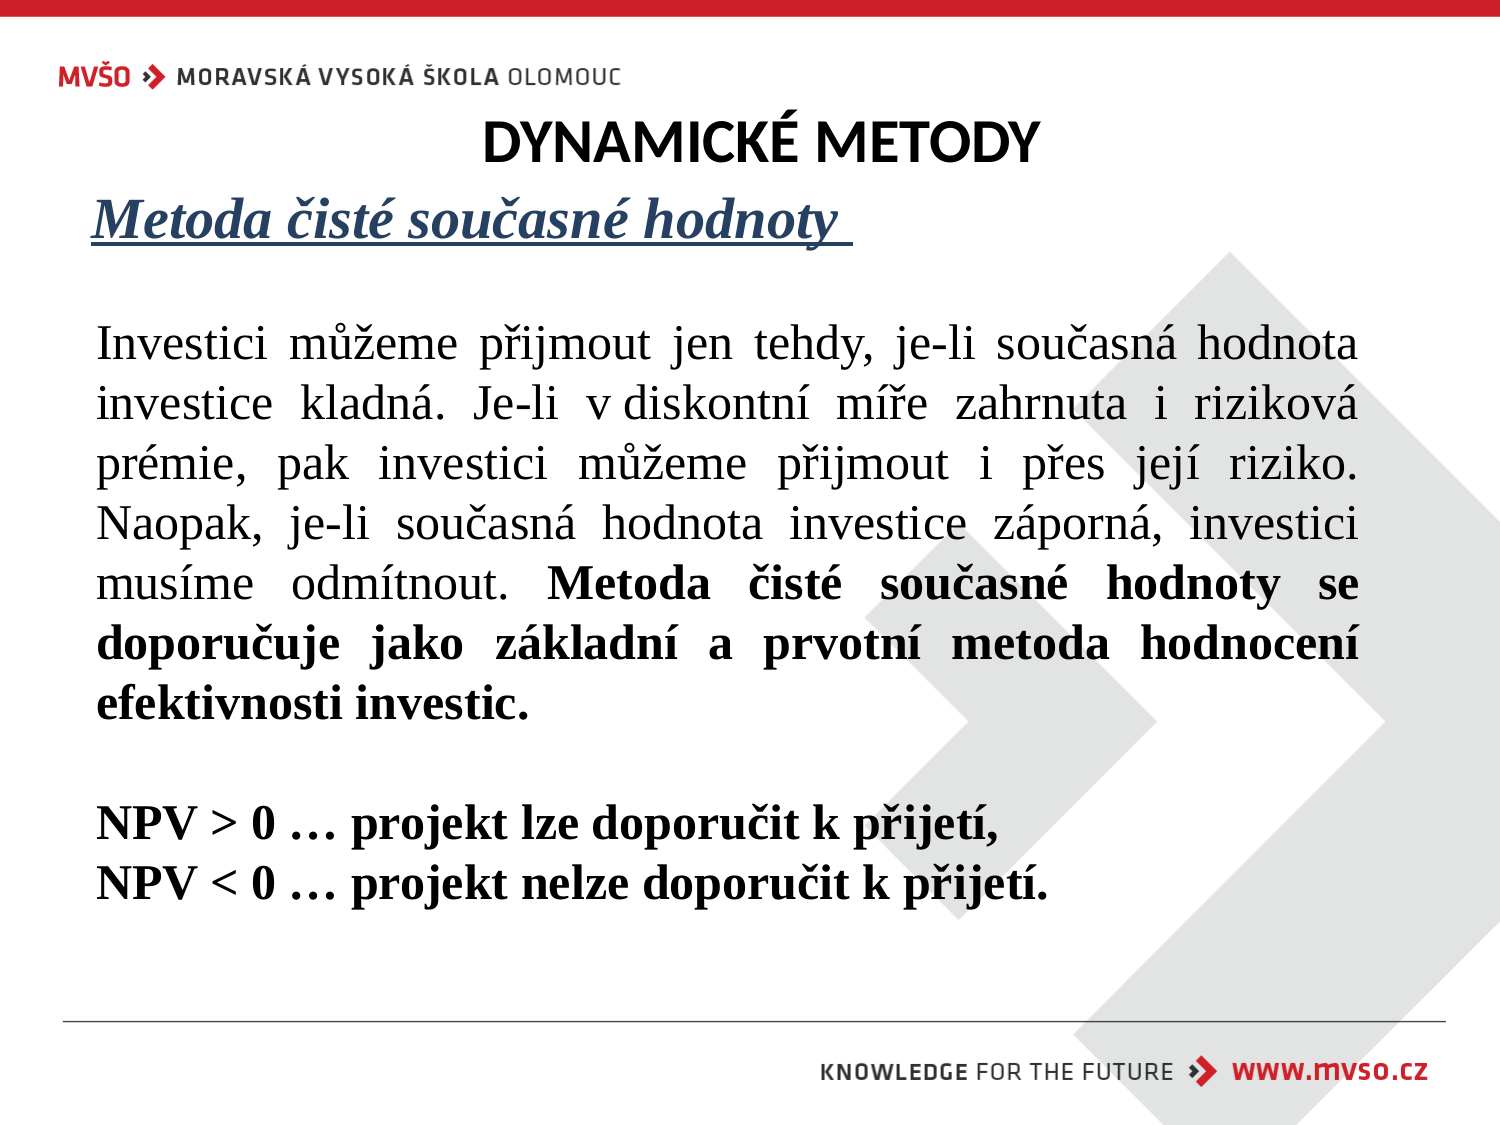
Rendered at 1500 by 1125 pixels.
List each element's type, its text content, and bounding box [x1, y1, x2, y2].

text_box Investici můžeme přijmout jen tehdy, je-li současná hodnota investice kladná. Je-li v diskontní míře zahrnuta i riziková prémie, pak investici můžeme přijmout i přes její riziko. Naopak, je-li současná hodnota investice záporná, investici musíme odmítnout. Metoda čisté současné hodnoty se doporučuje jako základní a prvotní metoda hodnocení efektivnosti investic. NPV > 0 … projekt lze doporučit k přijetí, NPV < 0 … projekt nelze doporučit k přijetí. [50, 302, 1375, 1125]
text_box Metoda čisté současné hodnoty [76, 173, 467, 259]
text_box Dynamické metody [467, 92, 1500, 281]
picture [0, 0, 1500, 1125]
